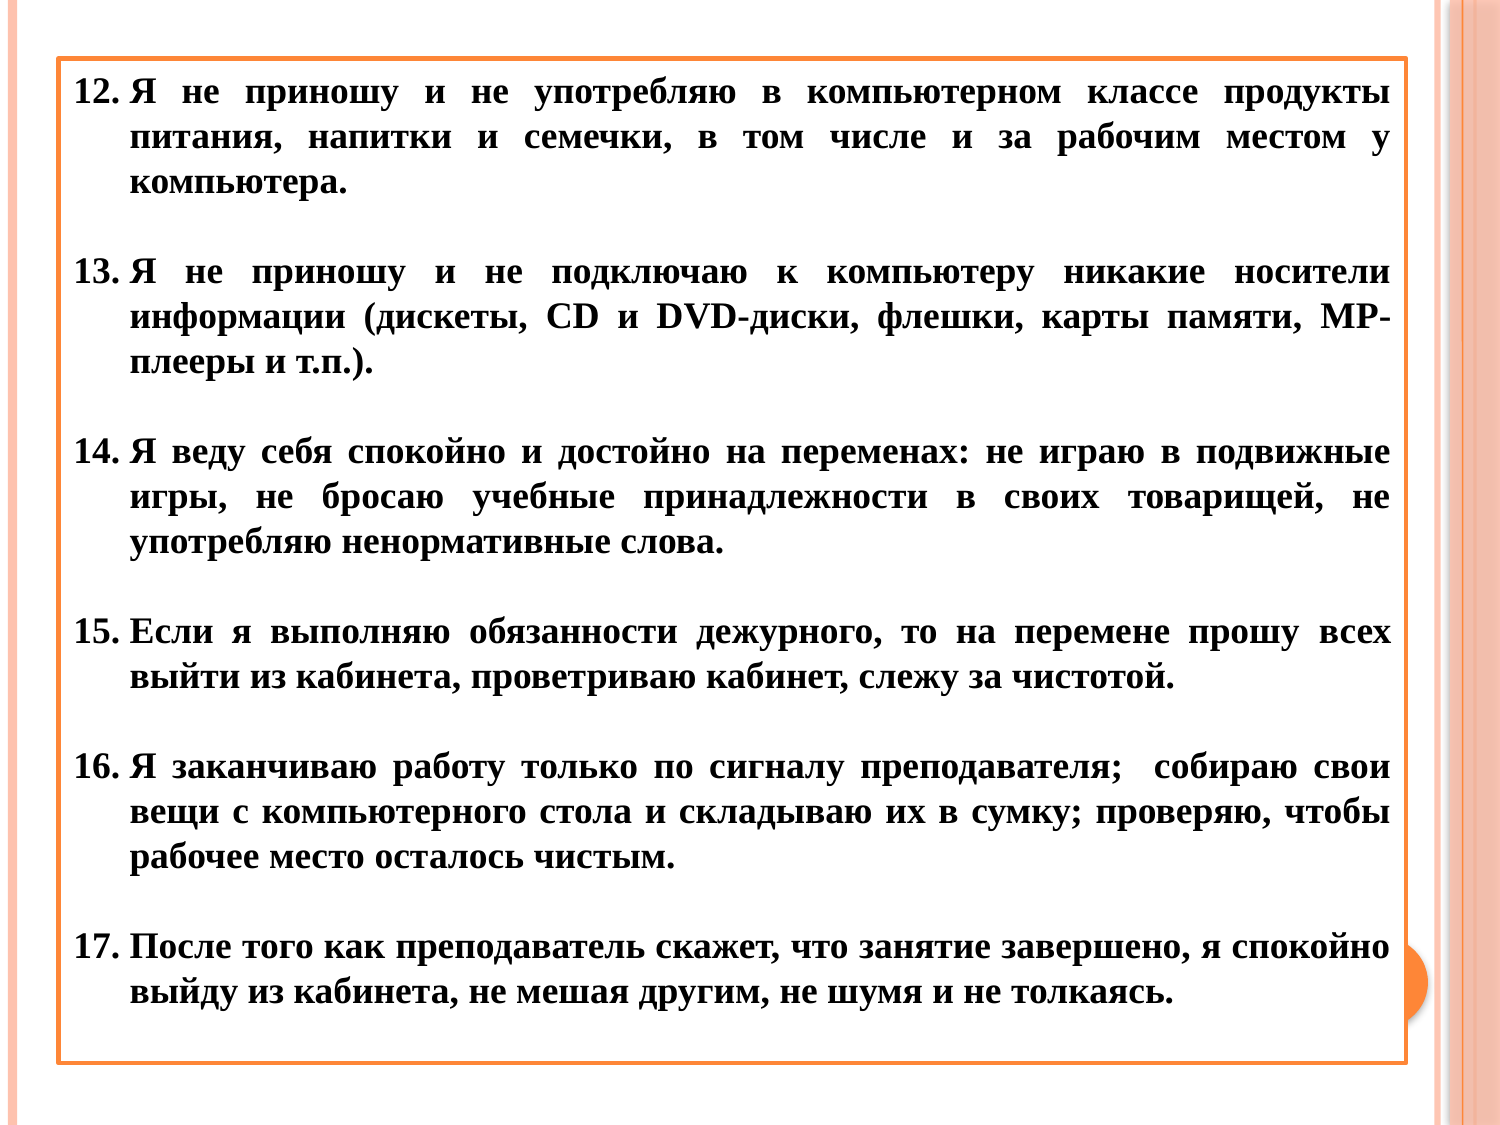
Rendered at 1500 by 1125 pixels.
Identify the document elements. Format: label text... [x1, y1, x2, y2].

text_box Я не приношу и не употребляю в компьютерном классе продукты питания, напитки и семечки, в том числе и за рабочим местом у компьютера. Я не приношу и не подключаю к компьютеру никакие носители информации (дискеты, CD и DVD-диски, флешки, карты памяти, MP-плееры и т.п.). Я веду себя спокойно и достойно на переменах: не играю в подвижные игры, не бросаю учебные принадлежности в своих товарищей, не употребляю ненормативные слова. Если я выполняю обязанности дежурного, то на перемене прошу всех выйти из кабинета, проветриваю кабинет, слежу за чистотой. Я заканчиваю работу только по сигналу преподавателя; собираю свои вещи с компьютерного стола и складываю их в сумку; проверяю, чтобы рабочее место осталось чистым. После того как преподаватель скажет, что занятие завершено, я спокойно выйду из кабинета, не мешая другим, не шумя и не толкаясь. [56, 56, 1408, 1065]
